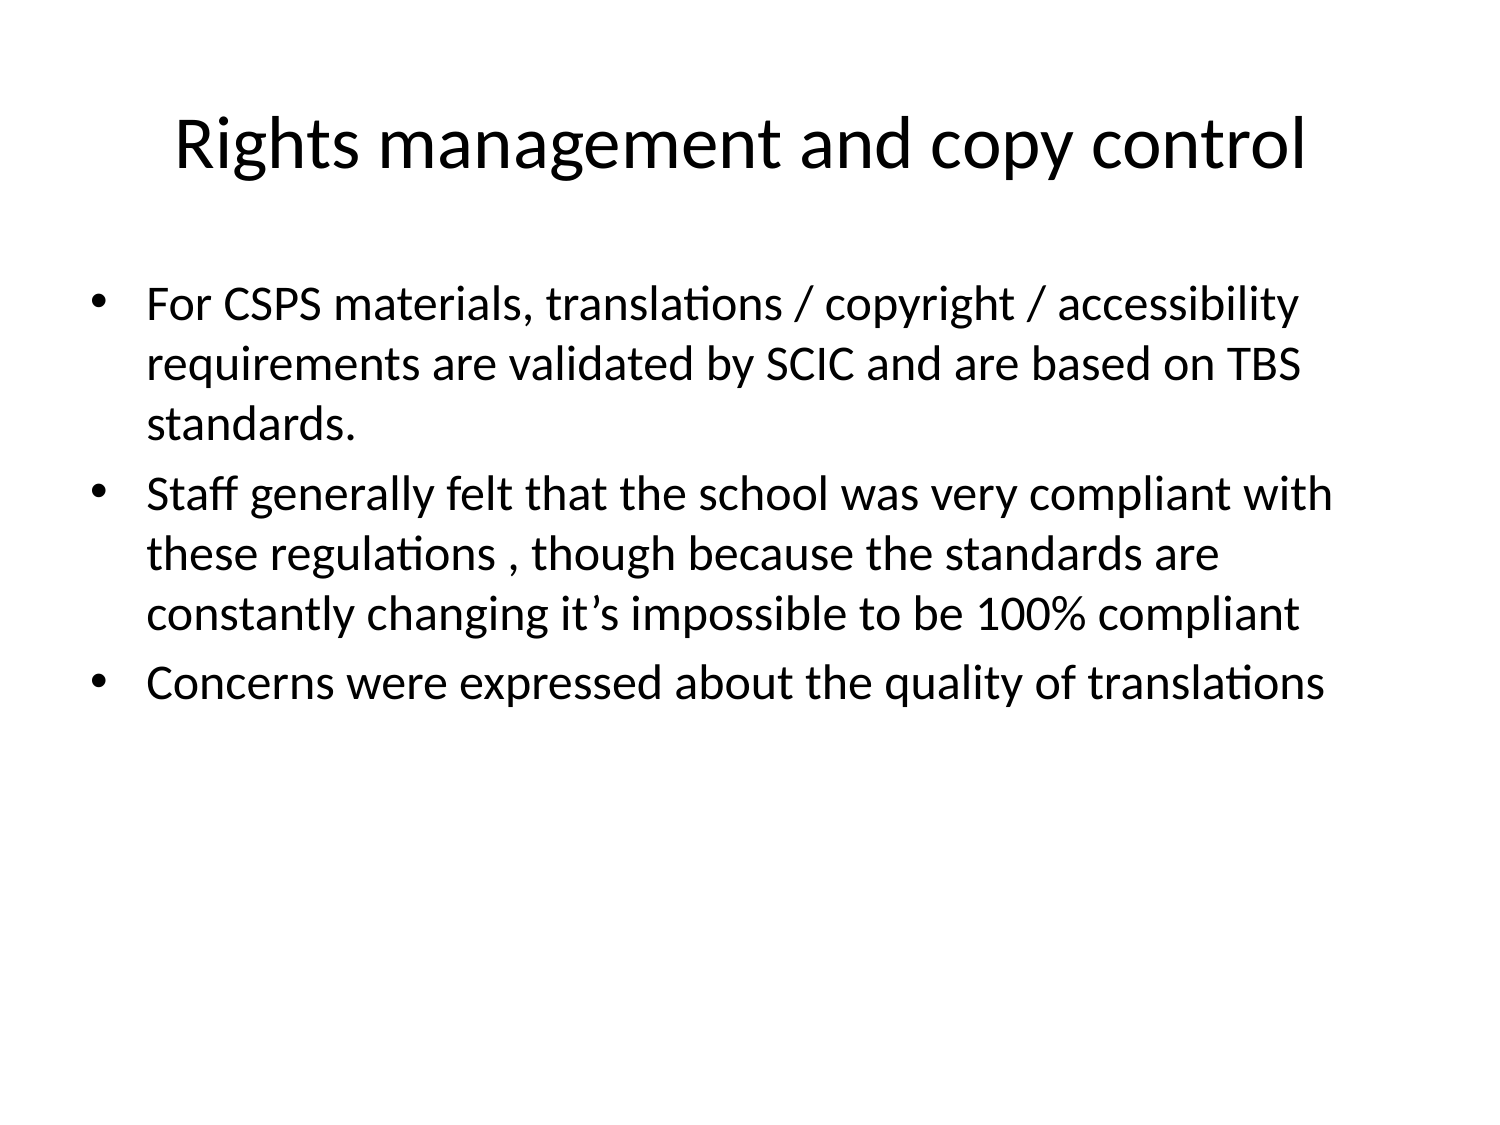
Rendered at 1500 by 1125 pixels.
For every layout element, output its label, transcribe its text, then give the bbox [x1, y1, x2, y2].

title Rights management and copy control [75, 45, 1425, 233]
list For CSPS materials, translations / copyright / accessibility requirements are validated by SCIC and are based on TBS standards. Staff generally felt that the school was very compliant with these regulations , though because the standards are constantly changing it’s impossible to be 100% compliant Concerns were expressed about the quality of translations [75, 262, 1425, 1005]
